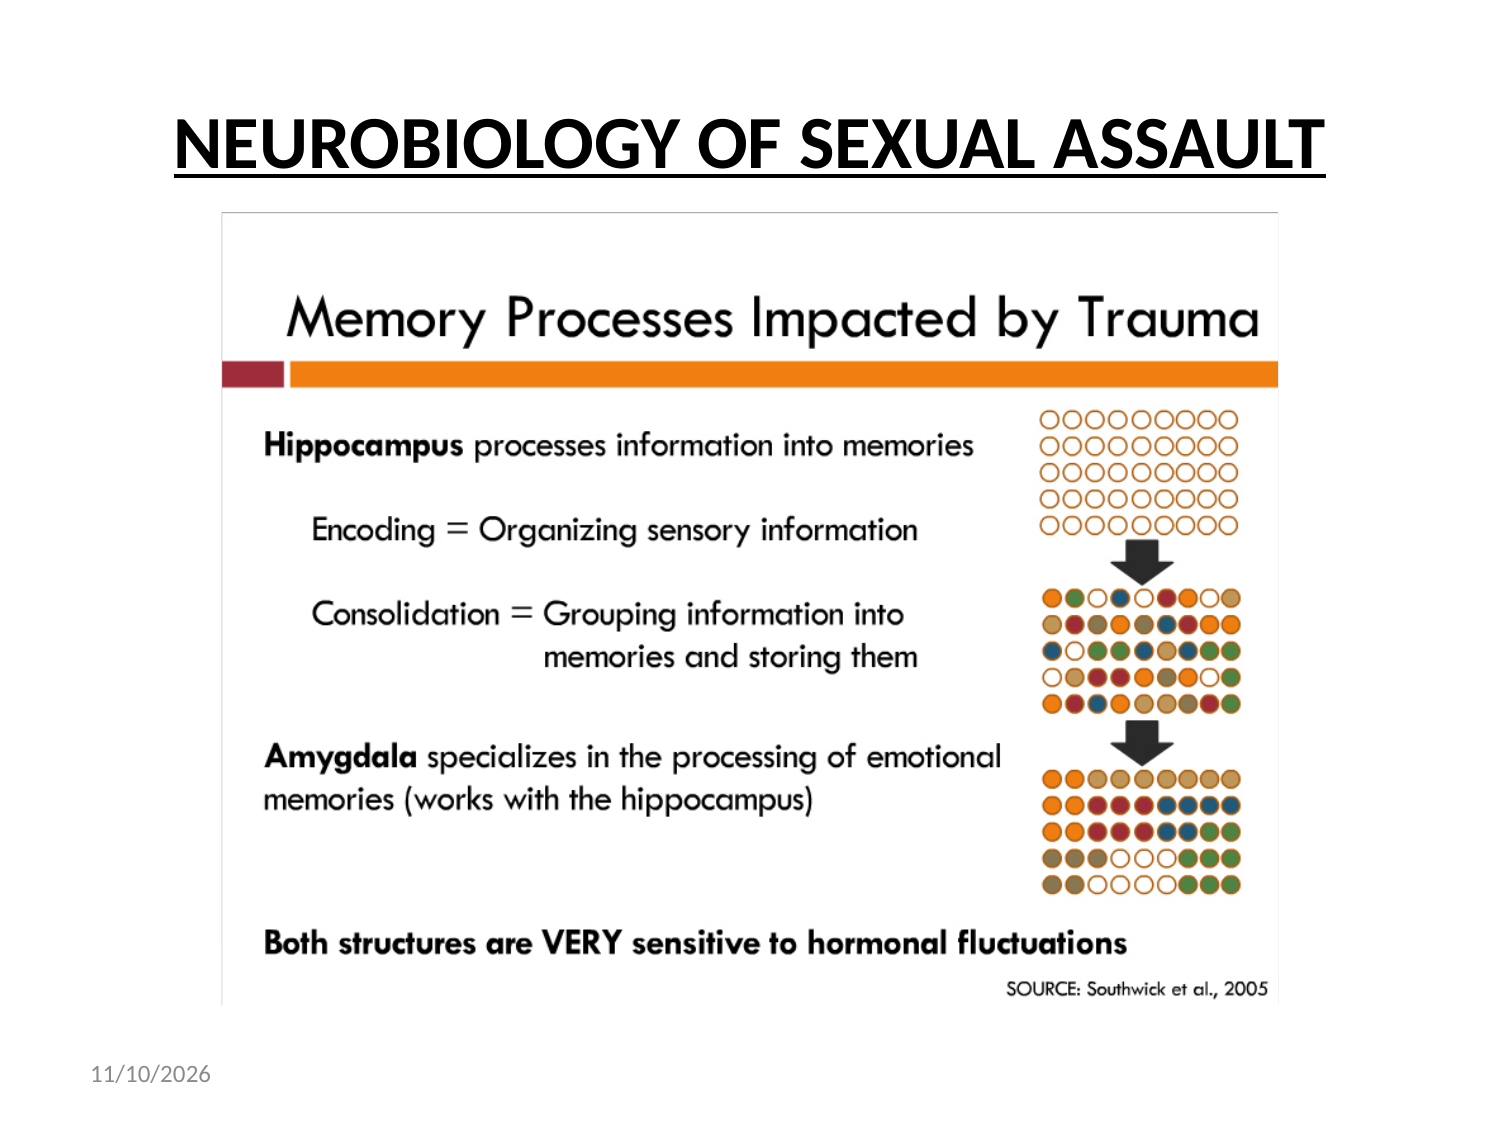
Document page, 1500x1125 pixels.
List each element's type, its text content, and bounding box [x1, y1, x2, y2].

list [221, 212, 1279, 1006]
title NEUROBIOLOGY OF SEXUAL ASSAULT [75, 45, 1425, 233]
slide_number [75, 1042, 425, 1103]
